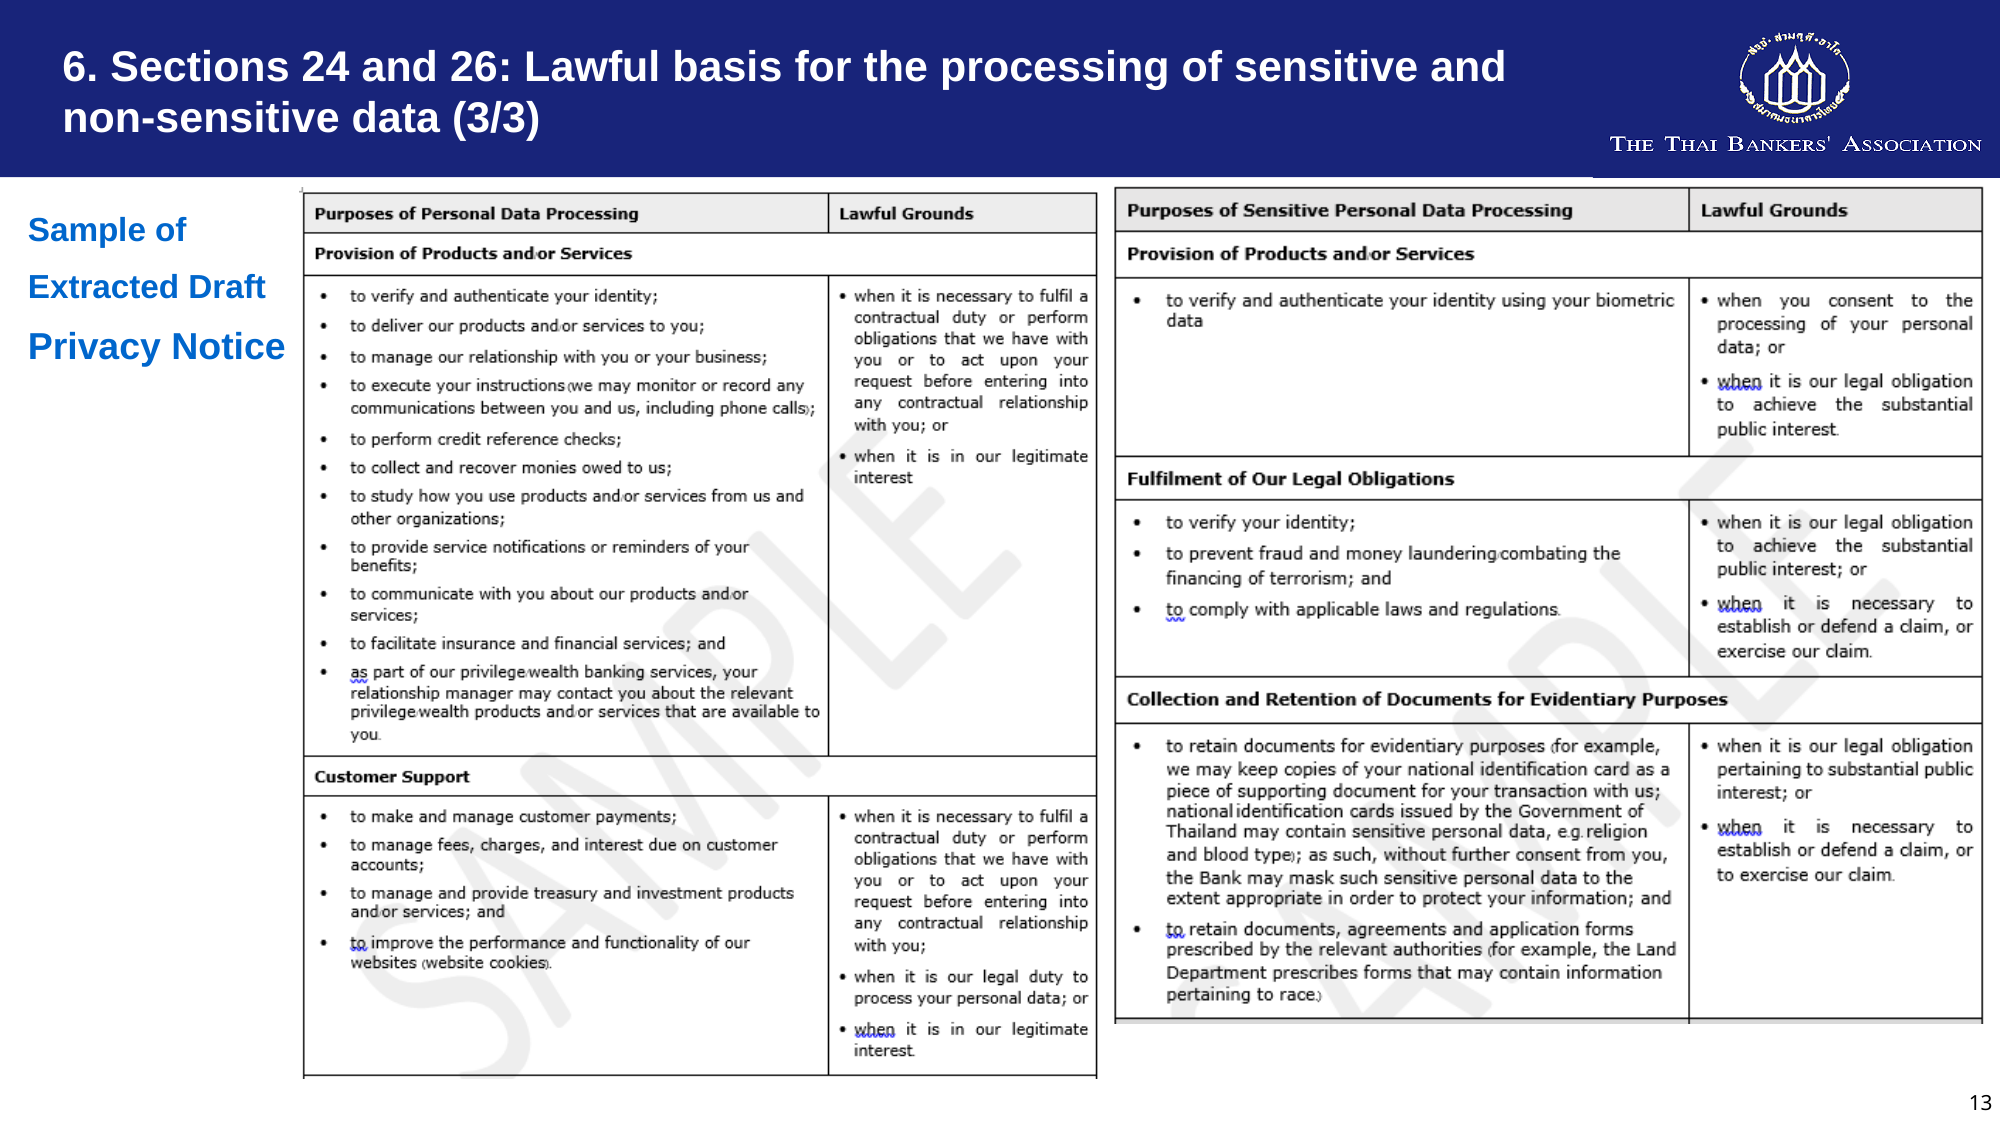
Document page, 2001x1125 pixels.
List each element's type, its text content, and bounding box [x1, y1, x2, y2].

slide_number 13 [1952, 1084, 2000, 1125]
picture [299, 0, 2000, 1079]
list Sample of Extracted Draft Privacy Notice [19, 192, 294, 1009]
title 6. Sections 24 and 26: Lawful basis for the processing of sensitive and non-sensitive data (3/3) [54, 30, 1612, 150]
